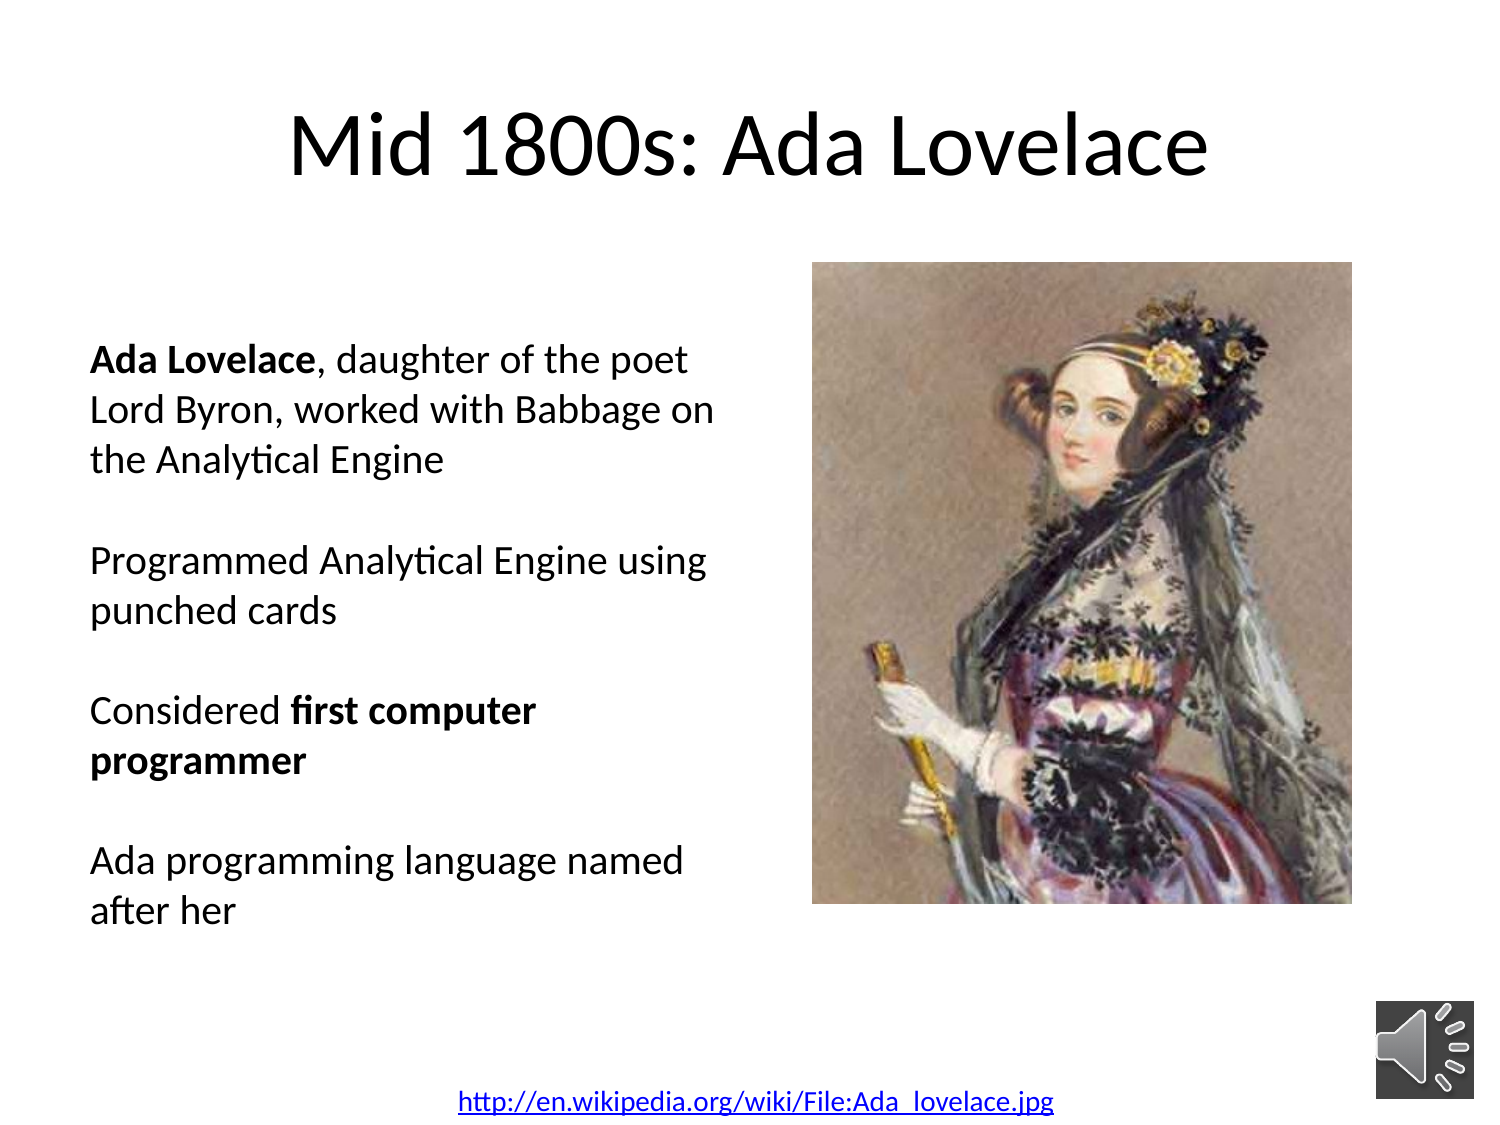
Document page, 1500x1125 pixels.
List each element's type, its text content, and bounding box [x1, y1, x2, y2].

text_box Ada Lovelace, daughter of the poet Lord Byron, worked with Babbage on the Analytical Engine Programmed Analytical Engine using punched cards Considered first computer programmer Ada programming language named after her [74, 324, 750, 940]
title Mid 1800s: Ada Lovelace [75, 45, 1425, 233]
picture [812, 262, 1352, 904]
text_box http://en.wikipedia.org/wiki/File:Ada_lovelace.jpg [137, 1074, 1375, 1125]
picture [1374, 999, 1476, 1101]
